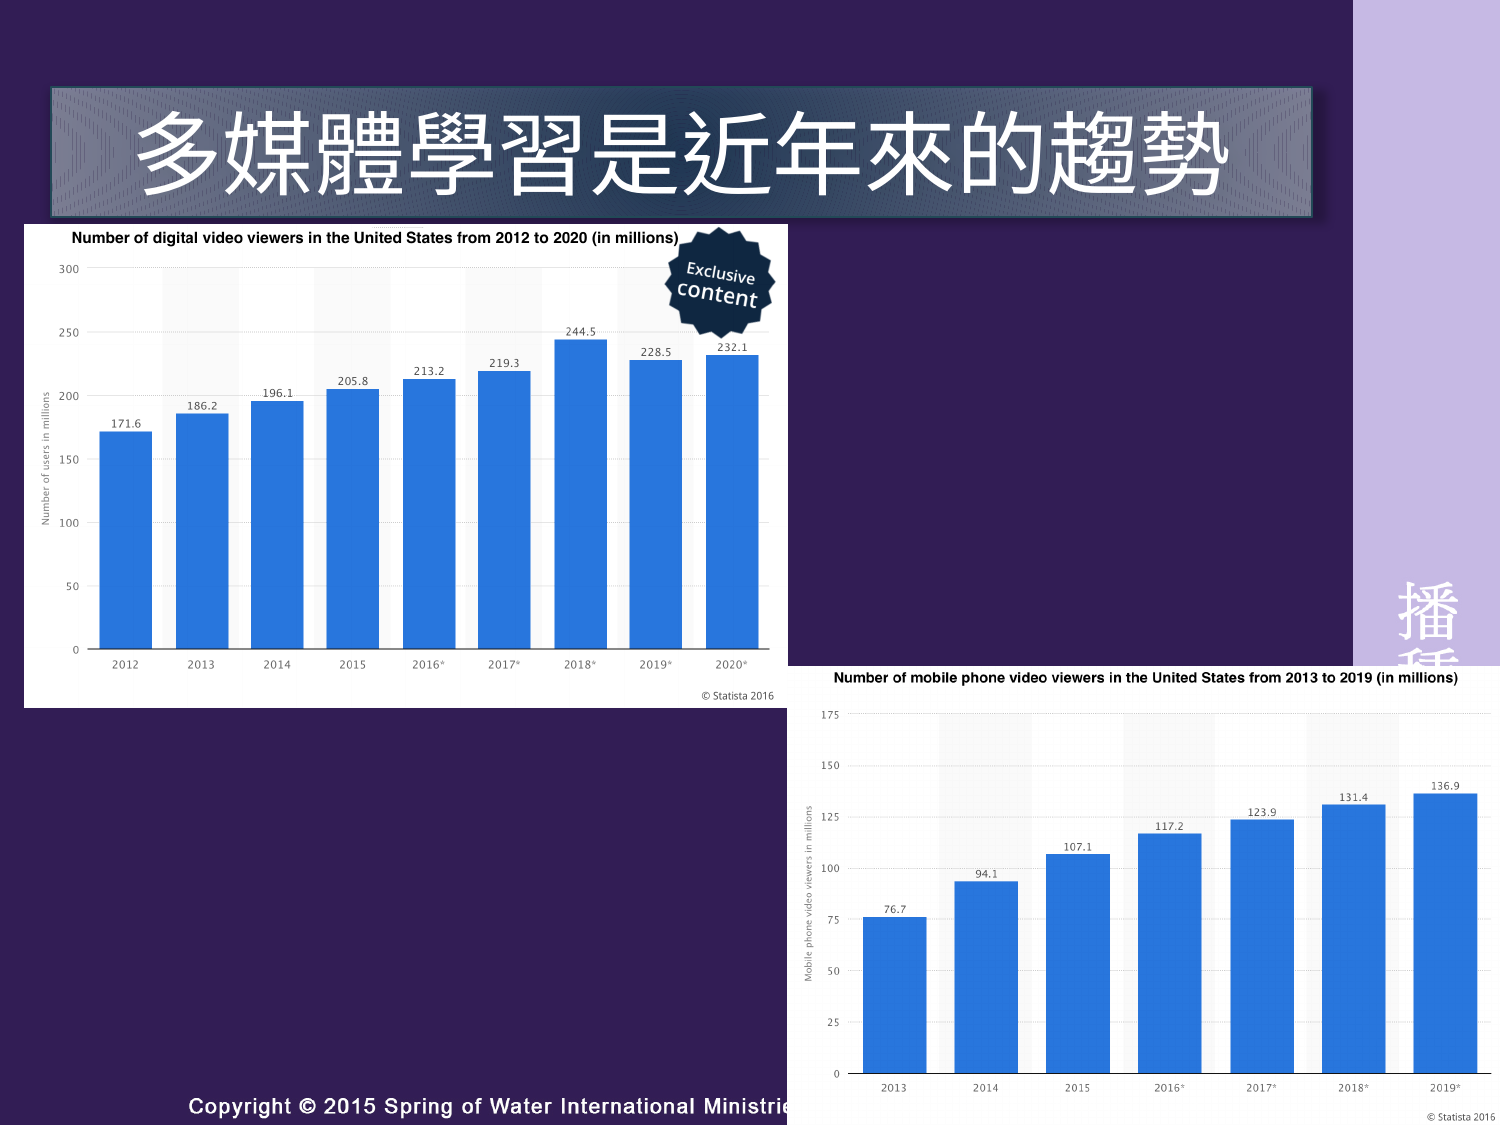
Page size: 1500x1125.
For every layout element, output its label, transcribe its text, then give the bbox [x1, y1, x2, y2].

picture [0, 0, 1500, 1125]
text_box 多媒體學習是近年來的趨勢 [50, 86, 1313, 218]
